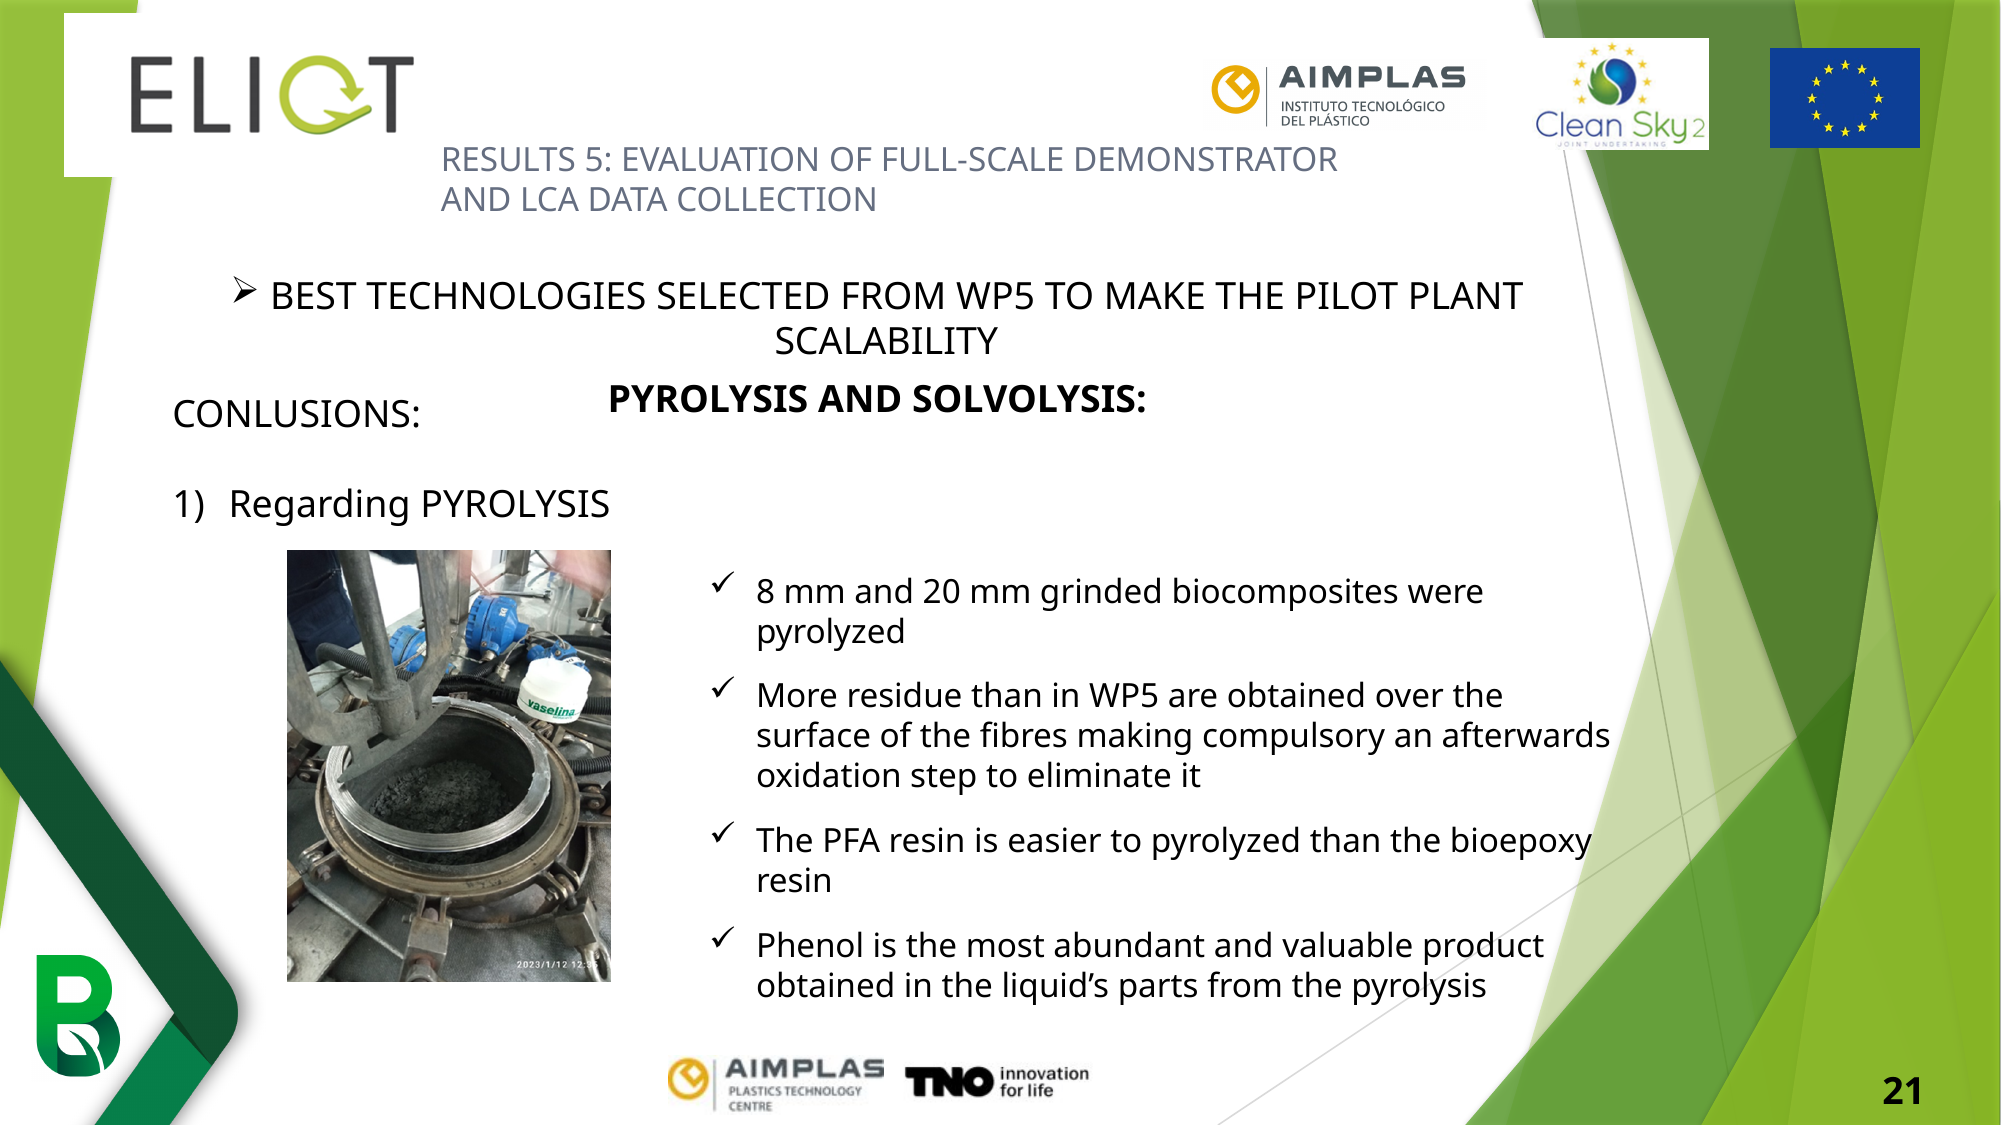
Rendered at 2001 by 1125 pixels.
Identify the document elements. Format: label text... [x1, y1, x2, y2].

text_box CONLUSIONS: Regarding PYROLYSIS [157, 382, 1854, 578]
picture [1769, 47, 1920, 148]
text_box 8 mm and 20 mm grinded biocomposites were pyrolyzed More residue than in WP5 are obtained over the surface of the fibres making compulsory an afterwards oxidation step to eliminate it The PFA resin is easier to pyrolyzed than the bioepoxy resin Phenol is the most abundant and valuable product obtained in the liquid’s parts from the pyrolysis [694, 562, 1640, 1012]
picture [63, 12, 481, 177]
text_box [0, 640, 267, 1125]
picture [668, 1052, 1104, 1115]
text_box BEST TECHNOLOGIES SELECTED FROM WP5 TO MAKE THE PILOT PLANT SCALABILITY PYROLYSIS AND SOLVOLYSIS: [126, 265, 1629, 715]
picture [1532, 38, 1709, 150]
picture [287, 549, 612, 982]
picture [1202, 59, 1488, 131]
text_box RESULTS 5: EVALUATION OF FULL-SCALE DEMONSTRATOR AND LCA DATA COLLECTION [426, 130, 1373, 226]
